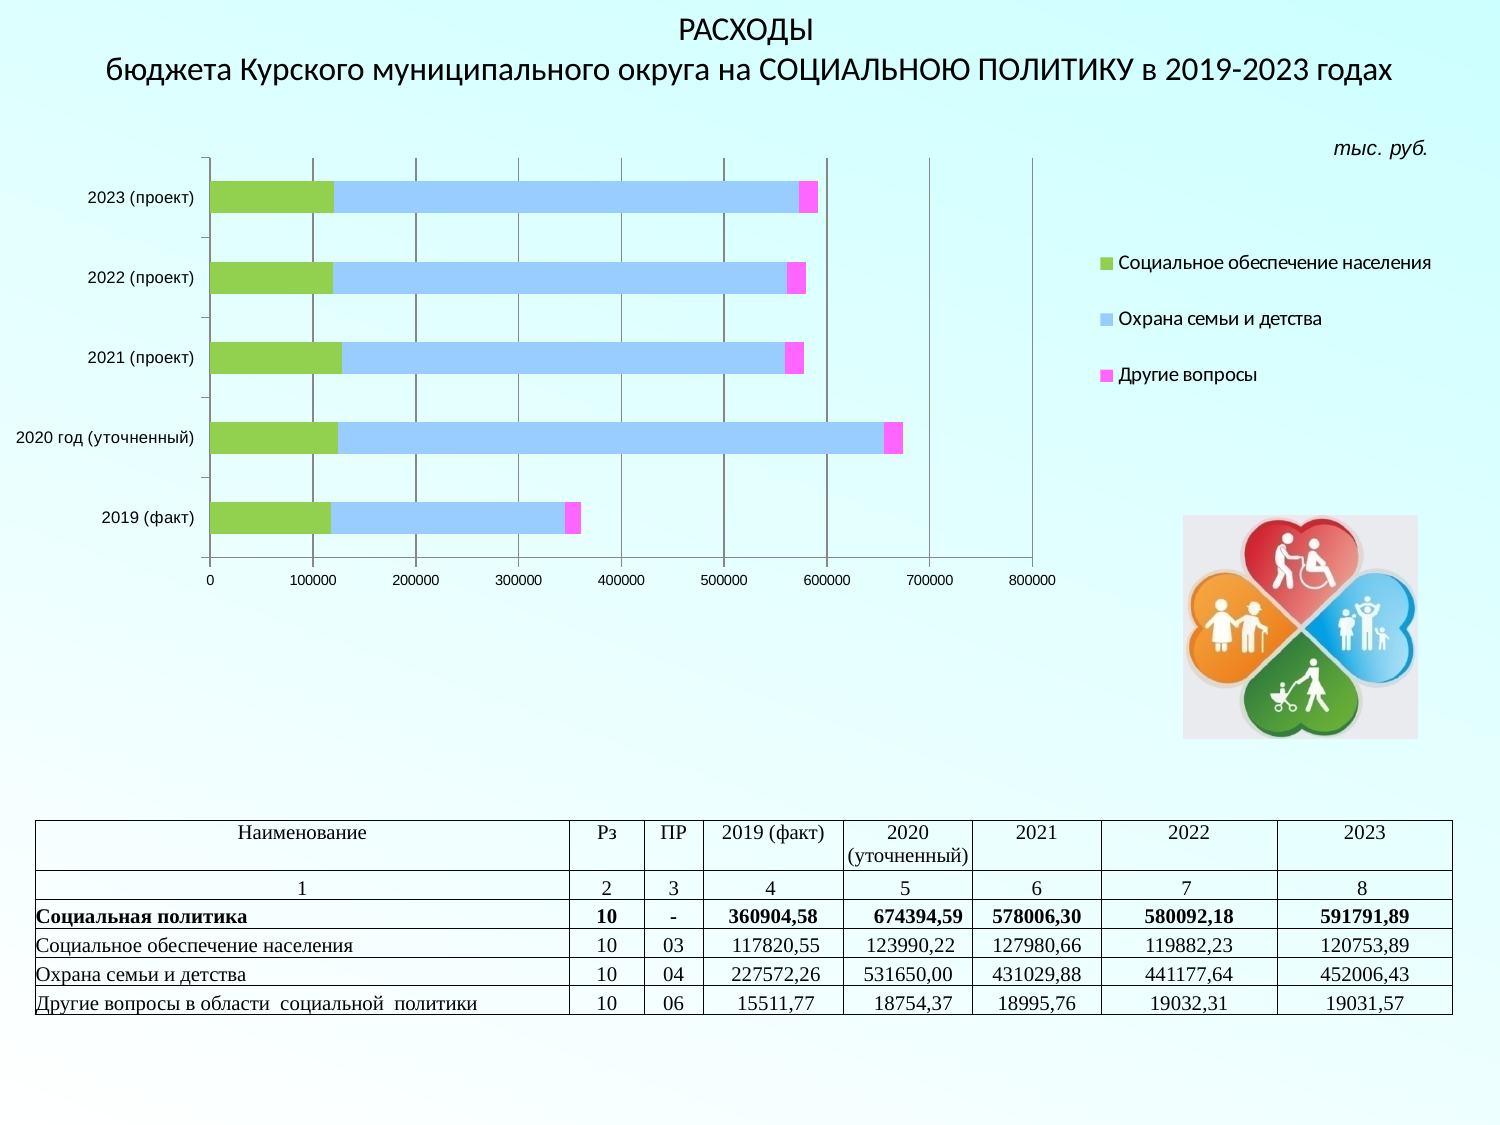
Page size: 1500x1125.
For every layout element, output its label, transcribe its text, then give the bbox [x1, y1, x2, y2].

table_cell Охрана семьи и детства [36, 958, 569, 985]
table_header ПР [645, 821, 703, 870]
table_cell 18754,37 [844, 986, 972, 1014]
table_cell 8 [1278, 871, 1452, 899]
table_cell - [645, 900, 703, 928]
table_cell Другие вопросы в области социальной политики [36, 986, 569, 1014]
table_header 2023 [1278, 821, 1452, 870]
table_cell 3 [645, 871, 703, 899]
picture [1183, 515, 1419, 739]
table_cell 10 [570, 900, 644, 928]
table_cell 127980,66 [973, 929, 1101, 957]
table_cell 360904,58 [704, 900, 843, 928]
table_cell 10 [570, 958, 644, 985]
table_header 2019 (факт) [704, 821, 843, 870]
table_cell 123990,22 [844, 929, 972, 957]
table_cell 06 [645, 986, 703, 1014]
table_cell Социальное обеспечение населения [36, 929, 569, 957]
table_cell 7 [1102, 871, 1277, 899]
table_cell 6 [973, 871, 1101, 899]
table_cell 591791,89 [1278, 900, 1452, 928]
table_cell 5 [844, 871, 972, 899]
table_cell 10 [570, 929, 644, 957]
table_cell 674394,59 [844, 900, 972, 928]
table_cell Социальная политика [36, 900, 569, 928]
table_cell 04 [645, 958, 703, 985]
table_cell 120753,89 [1278, 929, 1452, 957]
table_cell 4 [704, 871, 843, 899]
table_cell 18995,76 [973, 986, 1101, 1014]
table_cell 03 [645, 929, 703, 957]
table_cell 452006,43 [1278, 958, 1452, 985]
table_cell 2 [570, 871, 644, 899]
table_header Наименование [36, 821, 569, 870]
table_cell 15511,77 [704, 986, 843, 1014]
table_cell 431029,88 [973, 958, 1101, 985]
table_cell 580092,18 [1102, 900, 1277, 928]
table_header Рз [570, 821, 644, 870]
table_cell 119882,23 [1102, 929, 1277, 957]
table_cell 578006,30 [973, 900, 1101, 928]
table_cell 19031,57 [1278, 986, 1452, 1014]
table_cell 19032,31 [1102, 986, 1277, 1014]
table_header 2020 (уточненный) [844, 821, 972, 870]
table_cell 227572,26 [704, 958, 843, 985]
text_box РАСХОДЫ бюджета Курского муниципального округа на СОЦИАЛЬНОЮ ПОЛИТИКУ в 2019-2023 годах [0, 0, 1500, 95]
table_cell 10 [570, 986, 644, 1014]
table_cell 441177,64 [1102, 958, 1277, 985]
table_header 2022 [1102, 821, 1277, 870]
table_cell 1 [36, 871, 569, 899]
chart [0, 128, 1500, 657]
table_header 2021 [973, 821, 1101, 870]
table_cell 117820,55 [704, 929, 843, 957]
table_cell 531650,00 [844, 958, 972, 985]
